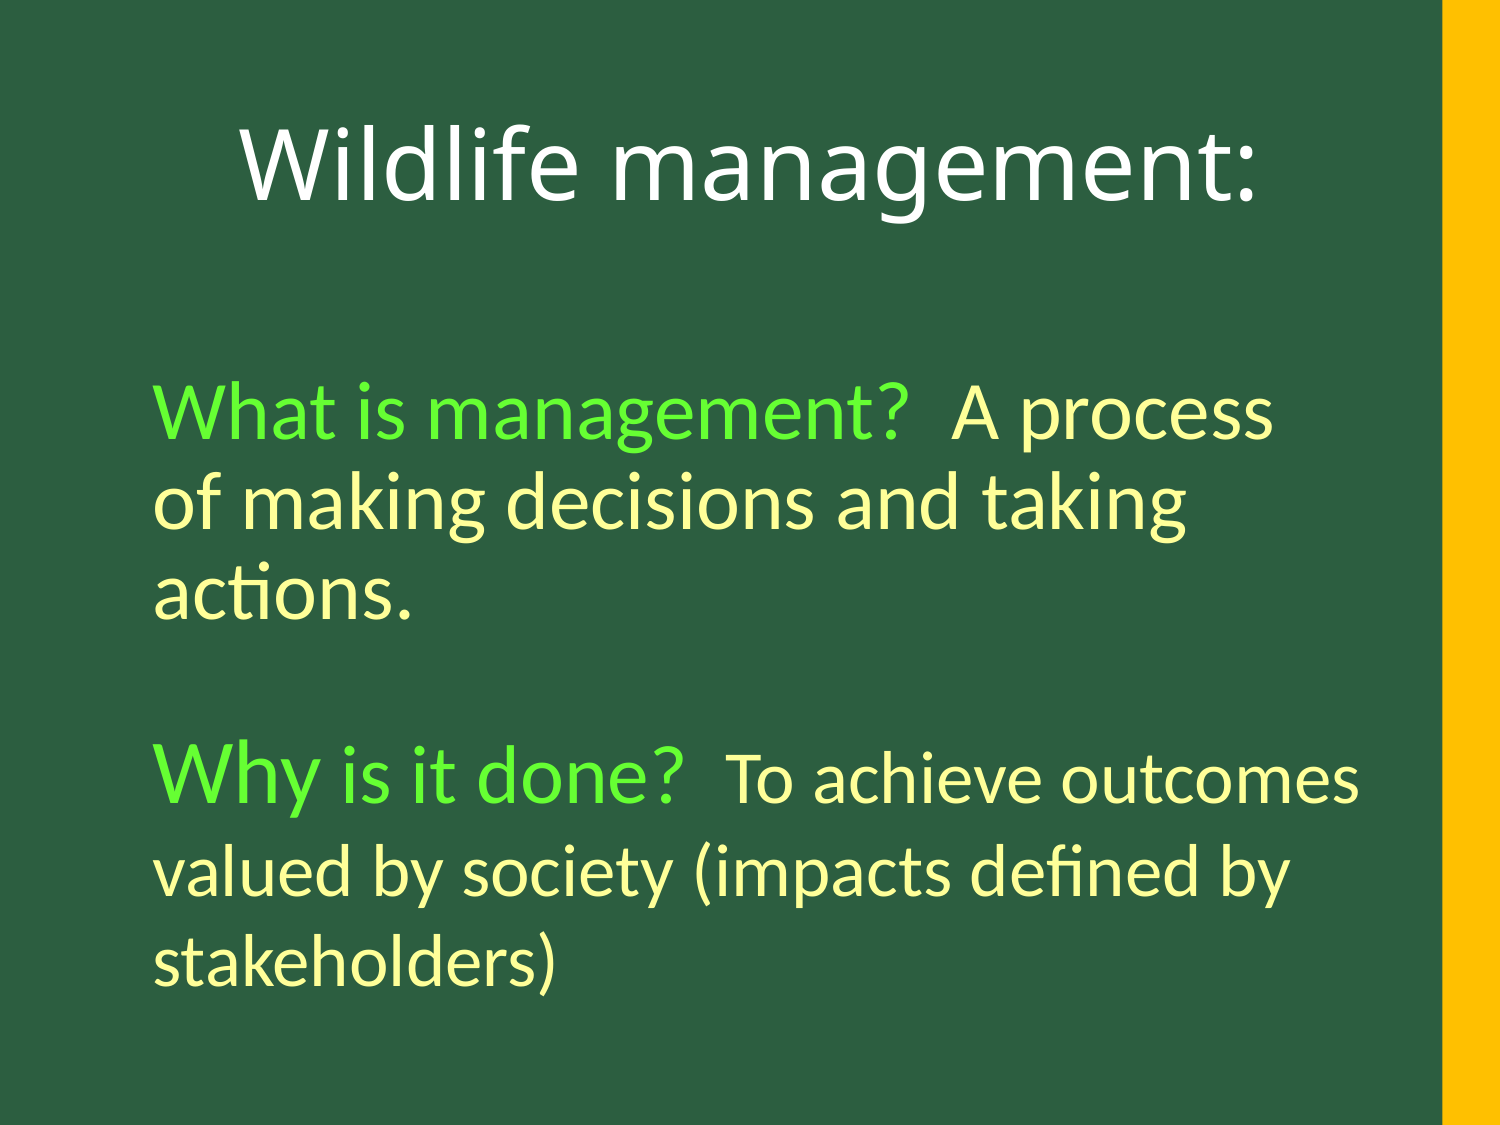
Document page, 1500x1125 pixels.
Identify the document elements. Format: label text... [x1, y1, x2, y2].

text_box Why is it done? To achieve outcomes valued by society (impacts defined by stakeholders) [137, 704, 1388, 1010]
subtitle What is management? A process of making decisions and taking actions. [137, 360, 1350, 561]
title Wildlife management: [112, 75, 1388, 263]
